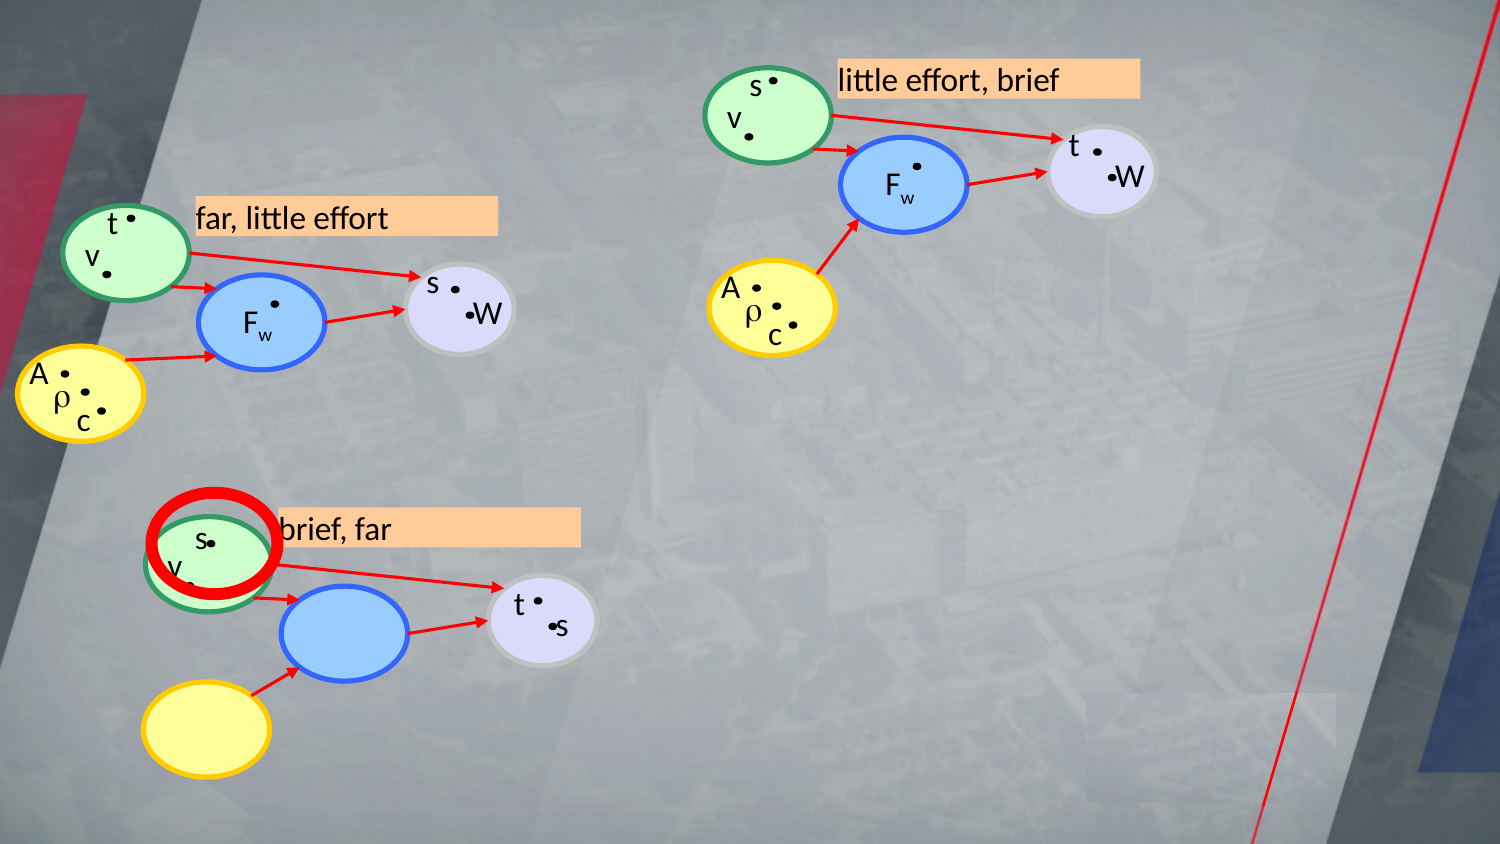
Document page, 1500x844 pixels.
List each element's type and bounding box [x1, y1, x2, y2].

text_box [1086, 691, 1336, 807]
text_box [169, 490, 260, 505]
picture [0, 0, 1500, 844]
text_box [704, 58, 1164, 356]
text_box [143, 507, 605, 778]
text_box [17, 195, 522, 442]
